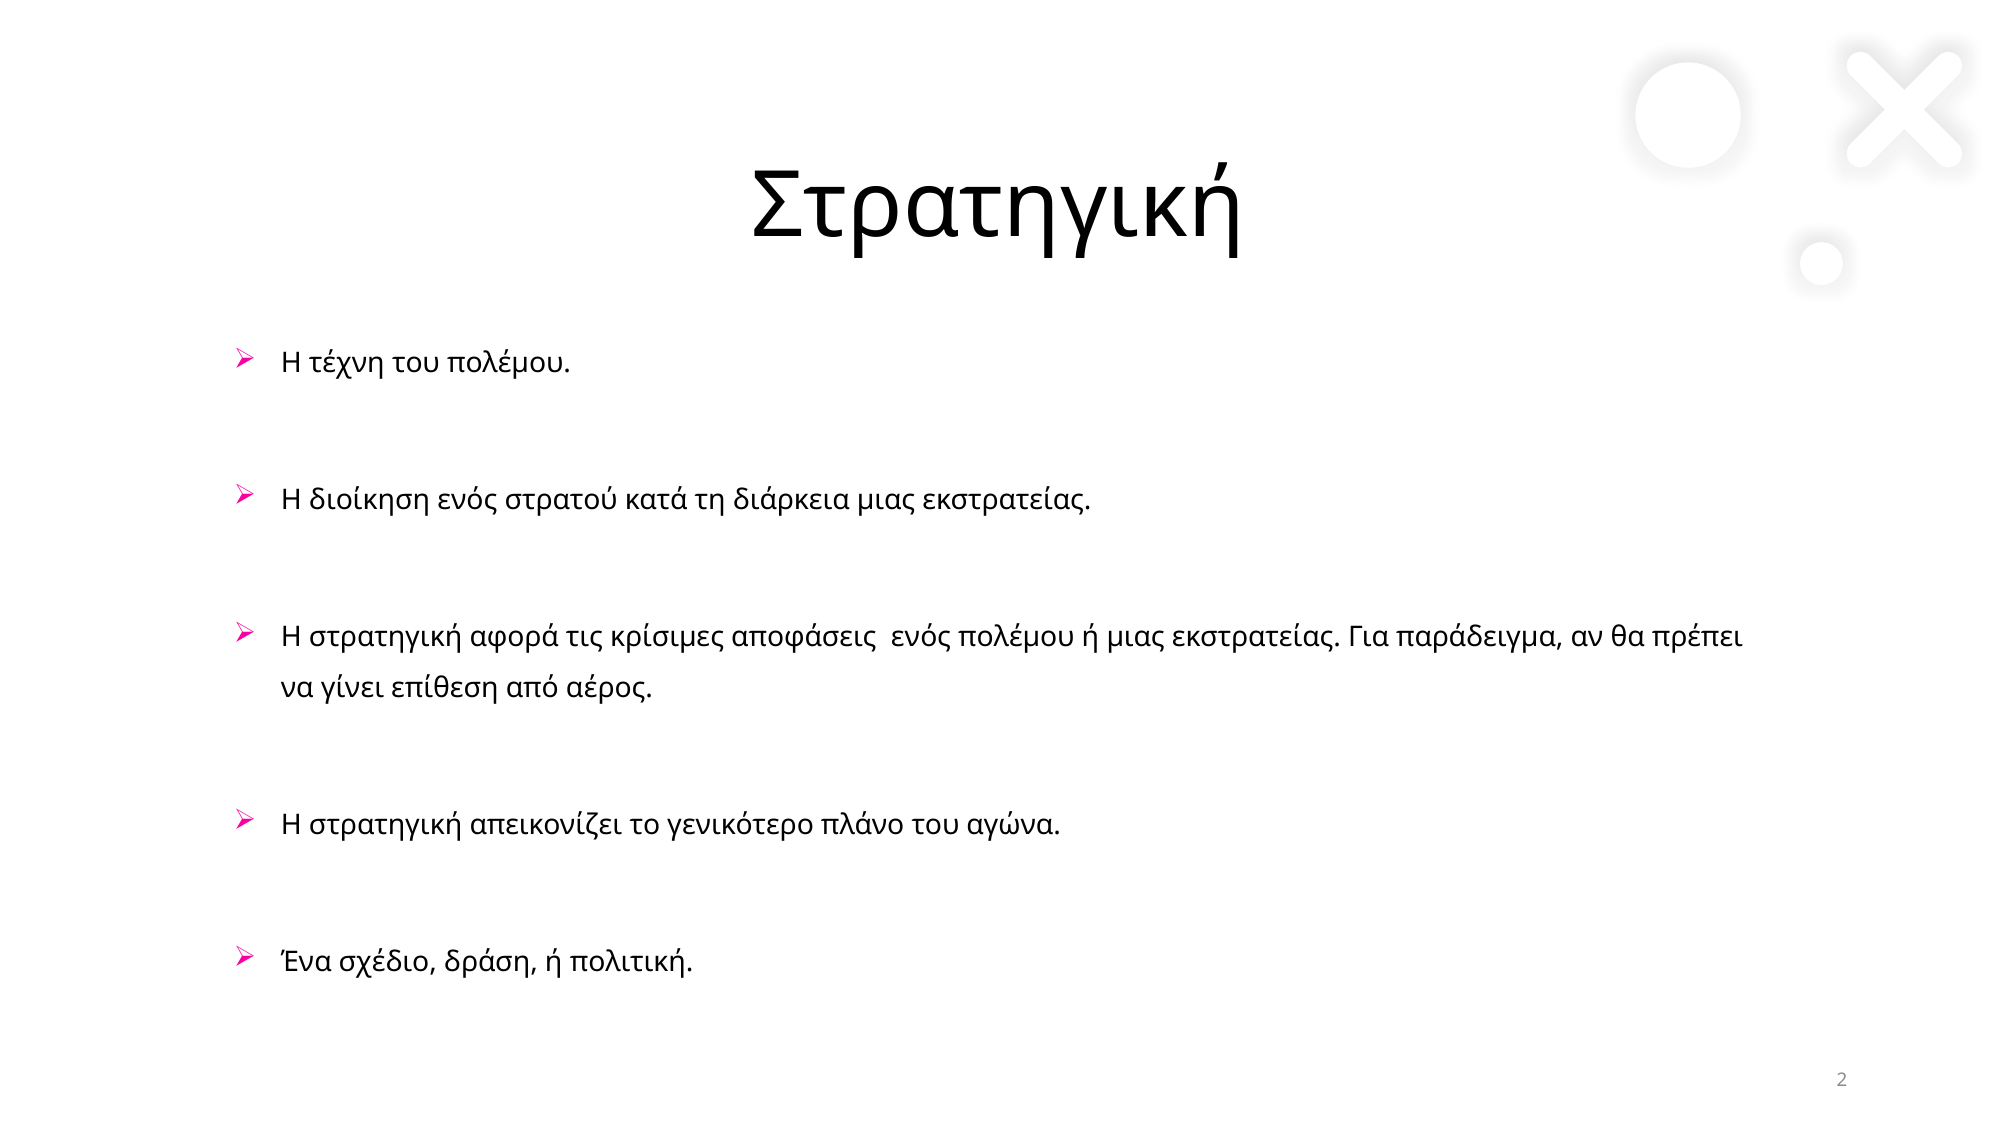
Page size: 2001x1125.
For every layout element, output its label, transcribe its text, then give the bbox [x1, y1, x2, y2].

list Η τέχνη του πολέμου. Η διοίκηση ενός στρατού κατά τη διάρκεια μιας εκστρατείας. Η στρατηγική αφορά τις κρίσιμες αποφάσεις ενός πολέμου ή μιας εκστρατείας. Για παράδειγμα, αν θα πρέπει να γίνει επίθεση από αέρος. Η στρατηγική απεικονίζει το γενικότερο πλάνο του αγώνα. Ένα σχέδιο, δράση, ή πολιτική. [219, 320, 1781, 985]
slide_number 2 [1412, 1050, 1863, 1110]
title Στρατηγική [134, 92, 1863, 321]
